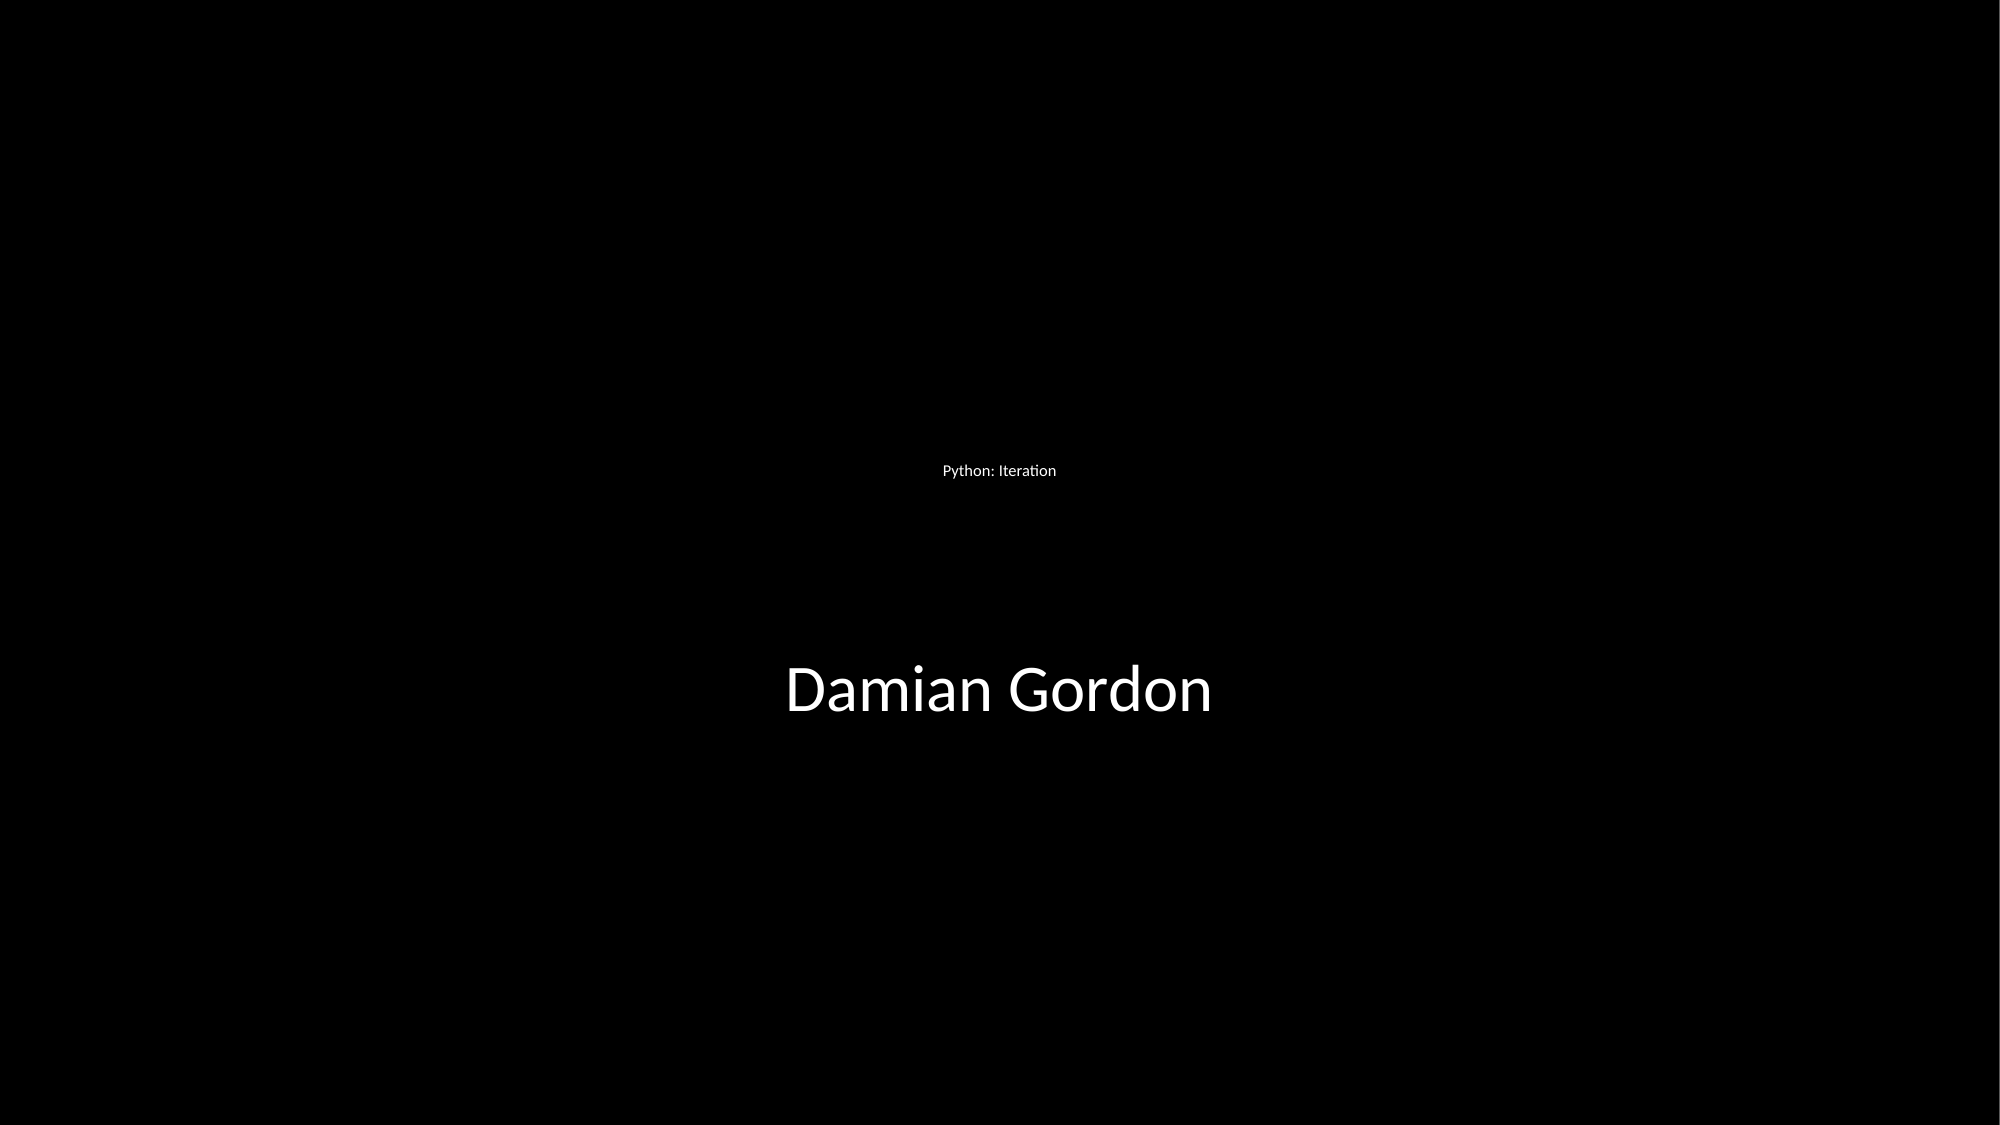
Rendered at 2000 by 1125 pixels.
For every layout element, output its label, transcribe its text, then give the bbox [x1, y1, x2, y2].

subtitle Damian Gordon [299, 637, 1700, 925]
title Python: Iteration [150, 452, 1850, 488]
